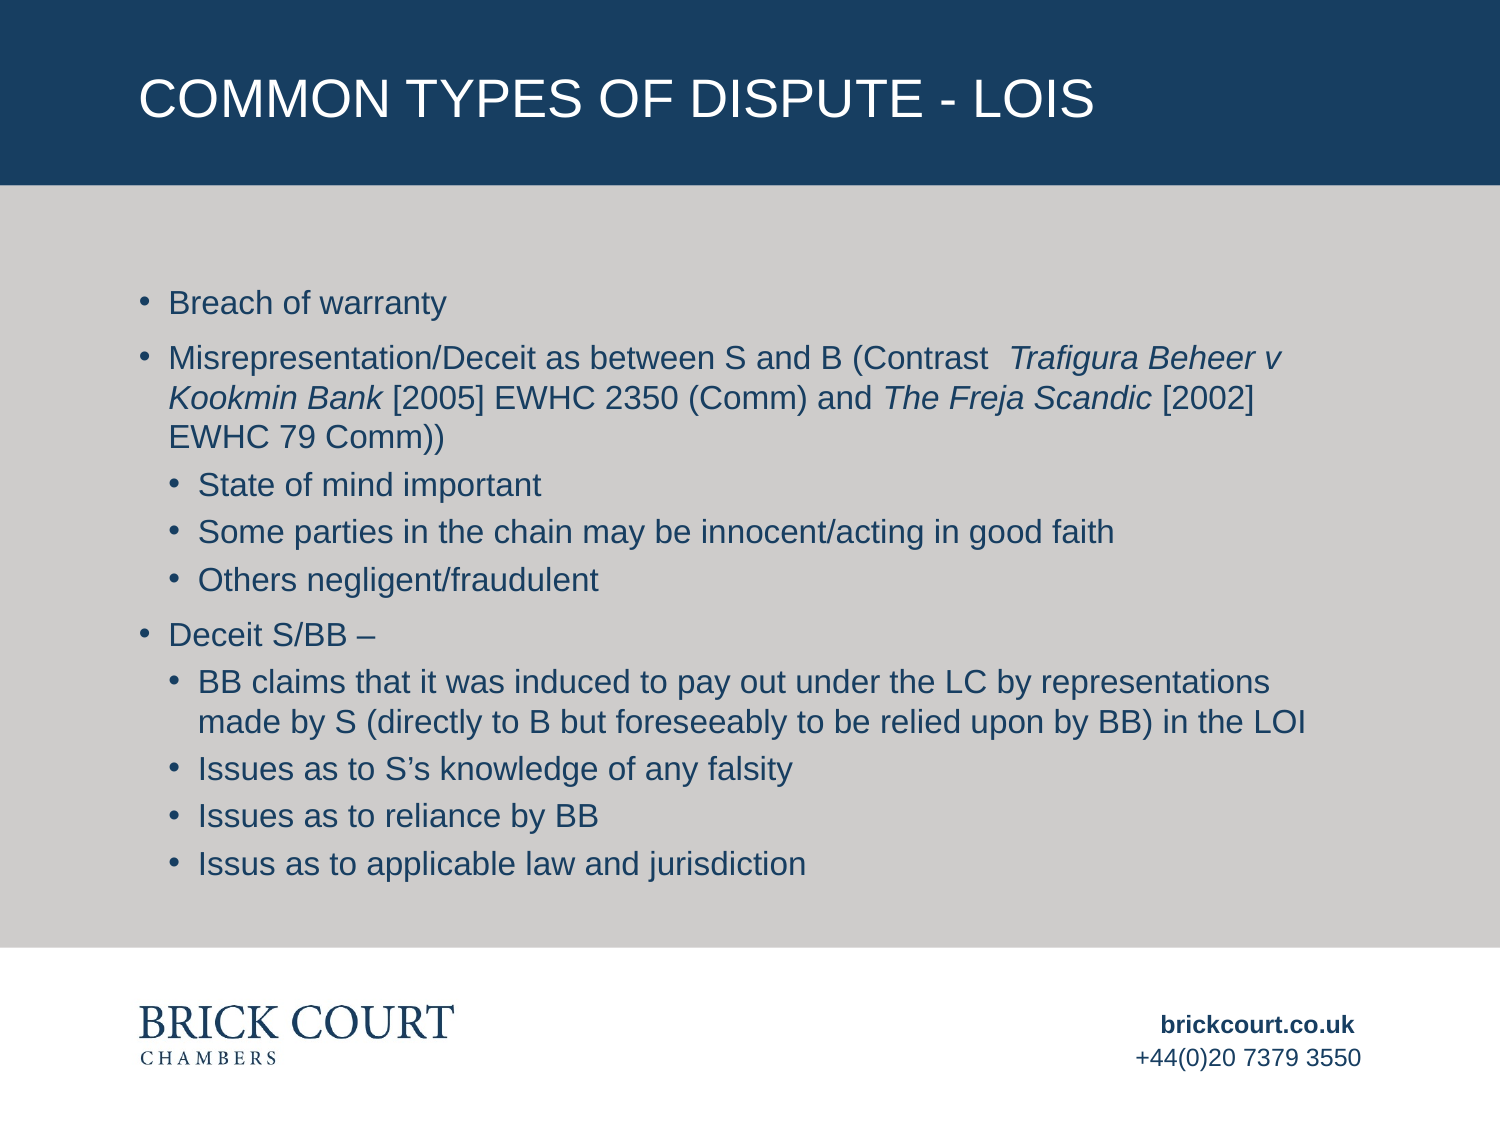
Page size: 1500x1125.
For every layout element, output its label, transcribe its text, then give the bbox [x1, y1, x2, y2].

list Breach of warranty Misrepresentation/Deceit as between S and B (Contrast Trafigura Beheer v Kookmin Bank [2005] EWHC 2350 (Comm) and The Freja Scandic [2002] EWHC 79 Comm)) State of mind important Some parties in the chain may be innocent/acting in good faith Others negligent/fraudulent Deceit S/BB – BB claims that it was induced to pay out under the LC by representations made by S (directly to B but foreseeably to be relied upon by BB) in the LOI Issues as to S’s knowledge of any falsity Issues as to reliance by BB Issus as to applicable law and jurisdiction [138, 281, 1362, 949]
title COMMON TYPES OF DISPUTE - LOIs [138, 59, 1359, 140]
picture [0, 948, 1500, 1125]
footer brickcourt.co.uk +44(0)20 7379 3550 [871, 1008, 1378, 1069]
